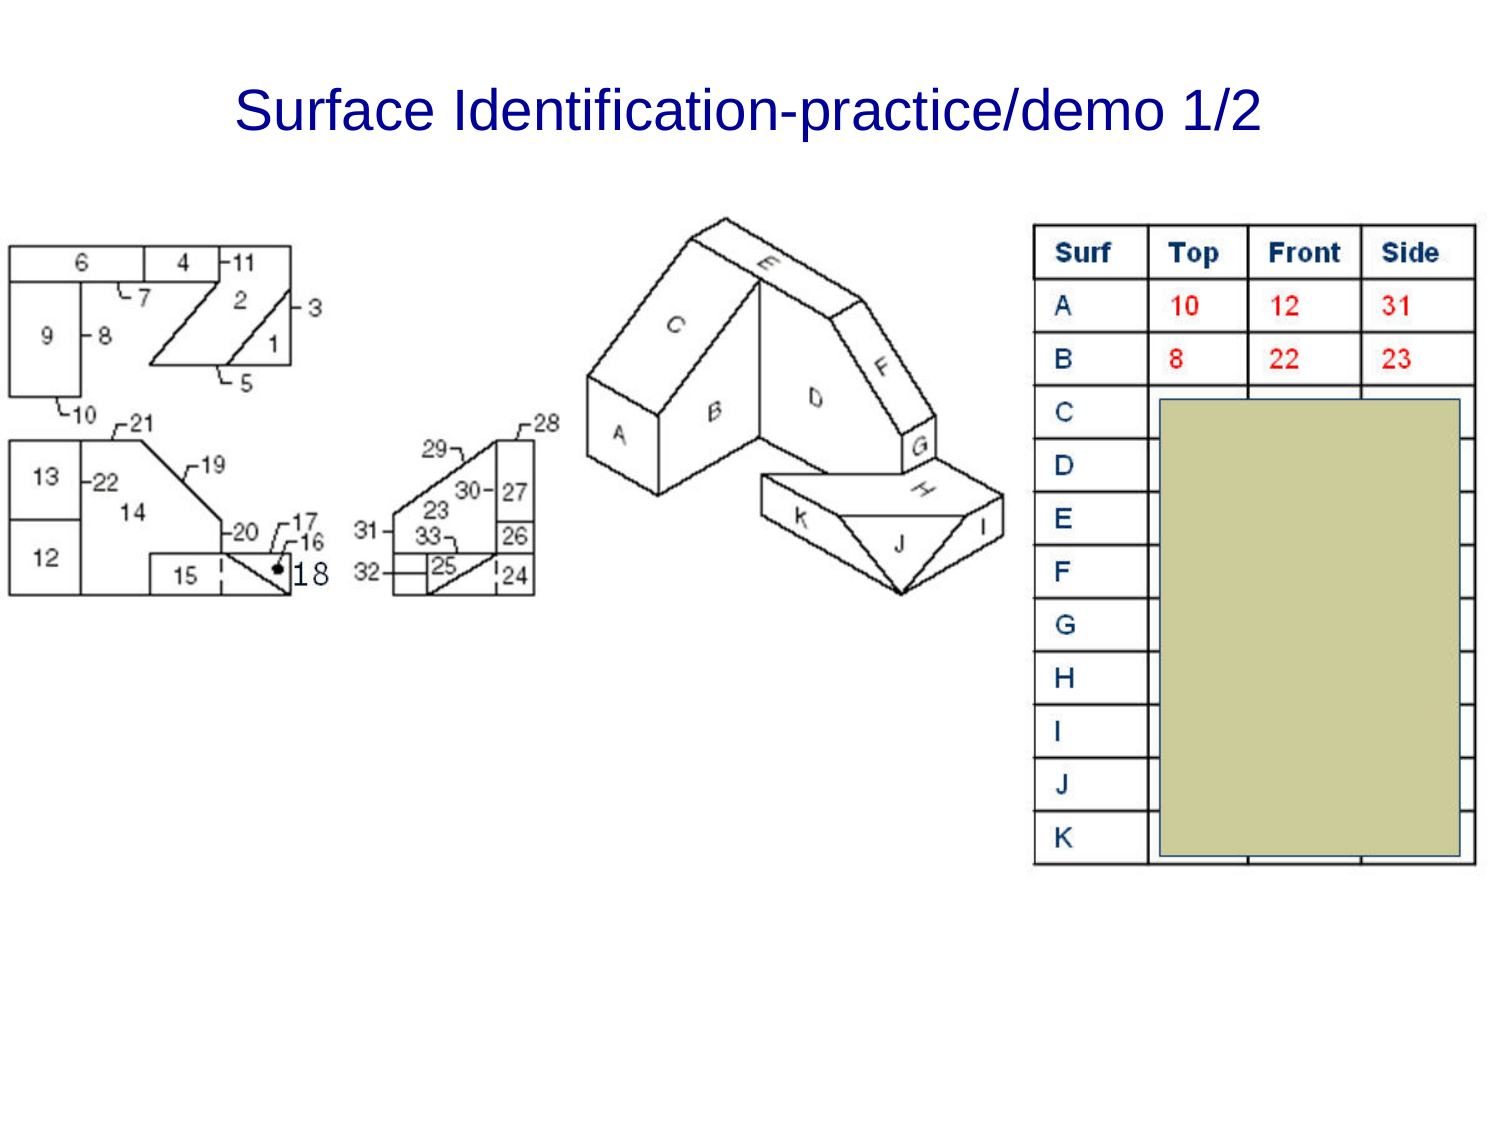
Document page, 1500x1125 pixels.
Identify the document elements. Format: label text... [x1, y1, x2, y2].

title Surface Identification-practice/demo 1/2 [24, 36, 1476, 179]
picture [1024, 200, 1500, 901]
picture [0, 209, 1013, 622]
